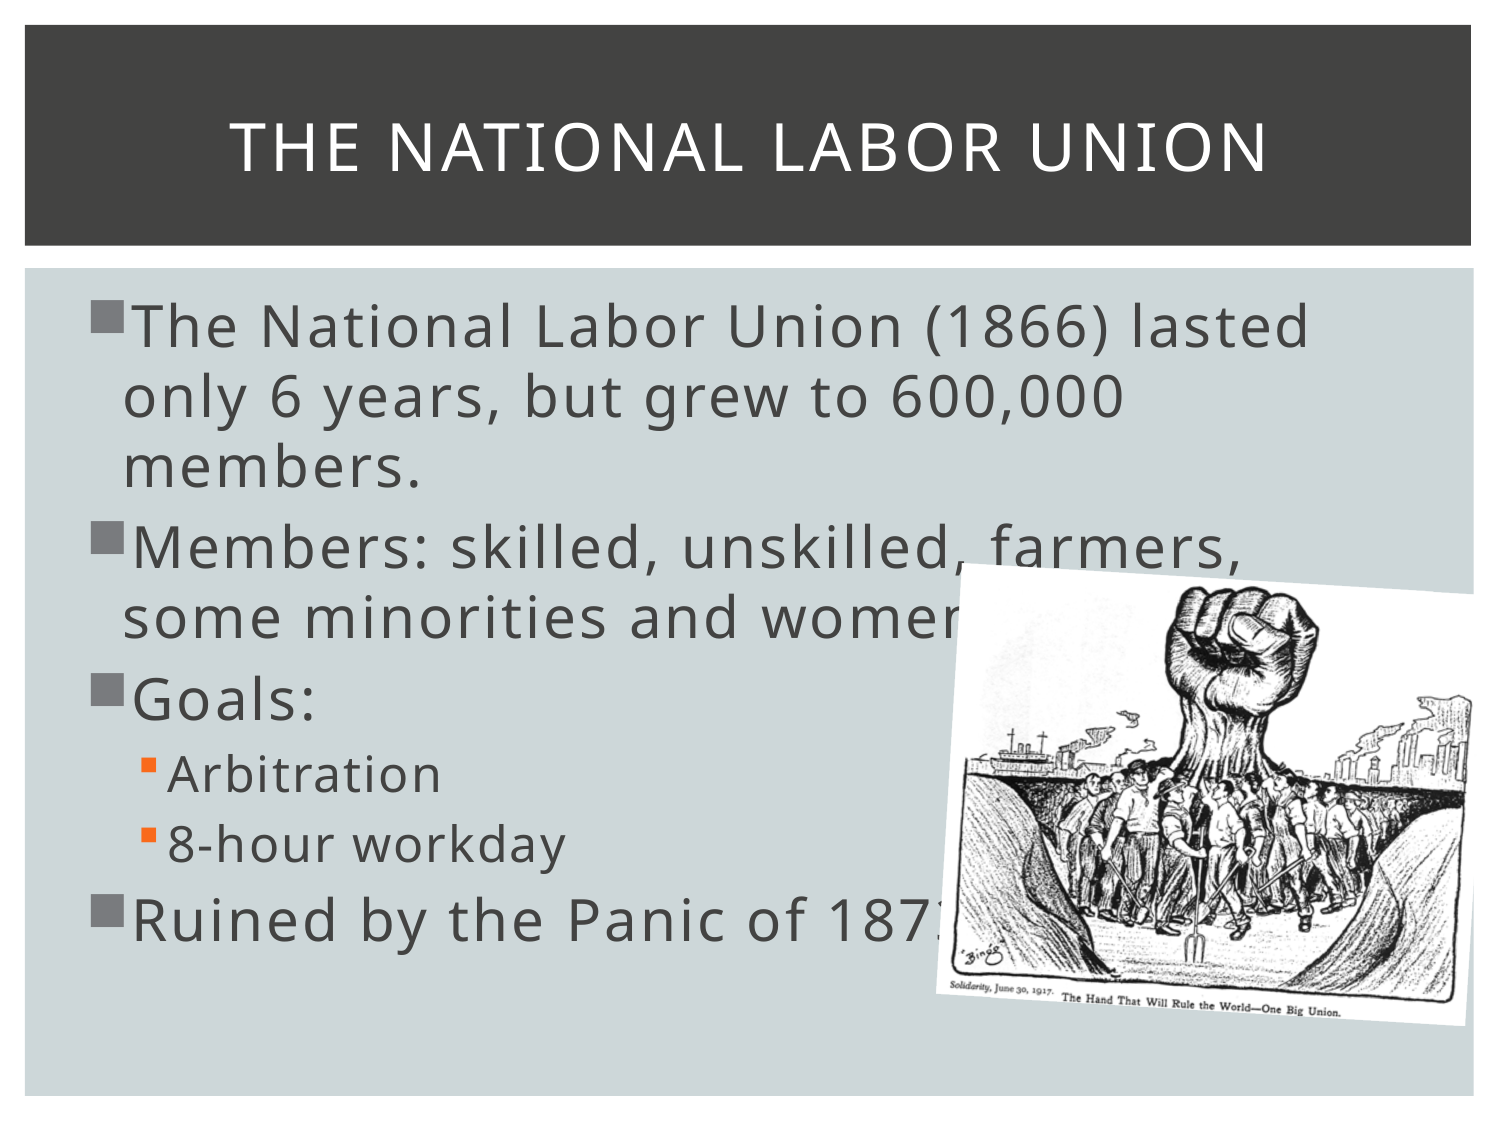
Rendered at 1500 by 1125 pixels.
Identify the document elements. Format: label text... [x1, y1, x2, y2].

title The National Labor Union [62, 58, 1438, 232]
picture [937, 564, 1490, 1026]
list The National Labor Union (1866) lasted only 6 years, but grew to 600,000 members. Members: skilled, unskilled, farmers, some minorities and women Goals: Arbitration 8-hour workday Ruined by the Panic of 1873 [62, 281, 1442, 1005]
